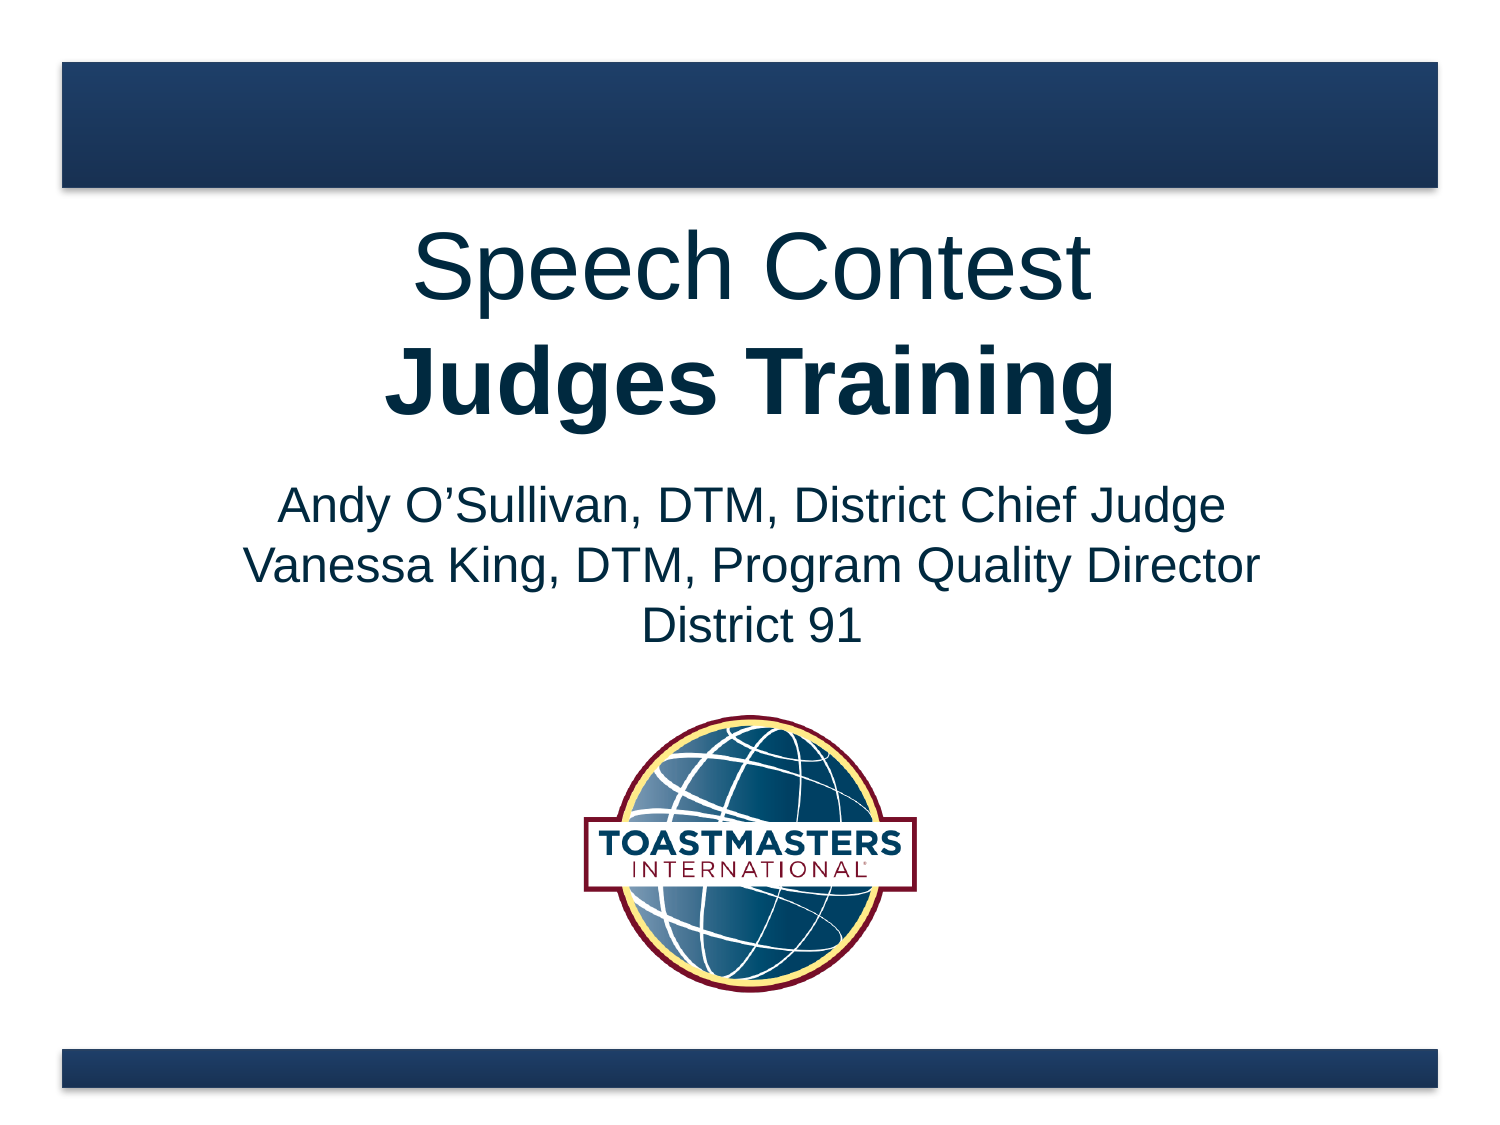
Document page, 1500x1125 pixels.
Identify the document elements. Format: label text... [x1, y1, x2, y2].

text_box Andy O’Sullivan, DTM, District Chief Judge Vanessa King, DTM, Program Quality Director District 91 [70, 465, 1434, 661]
text_box Speech Contest Judges Training [70, 196, 1433, 441]
